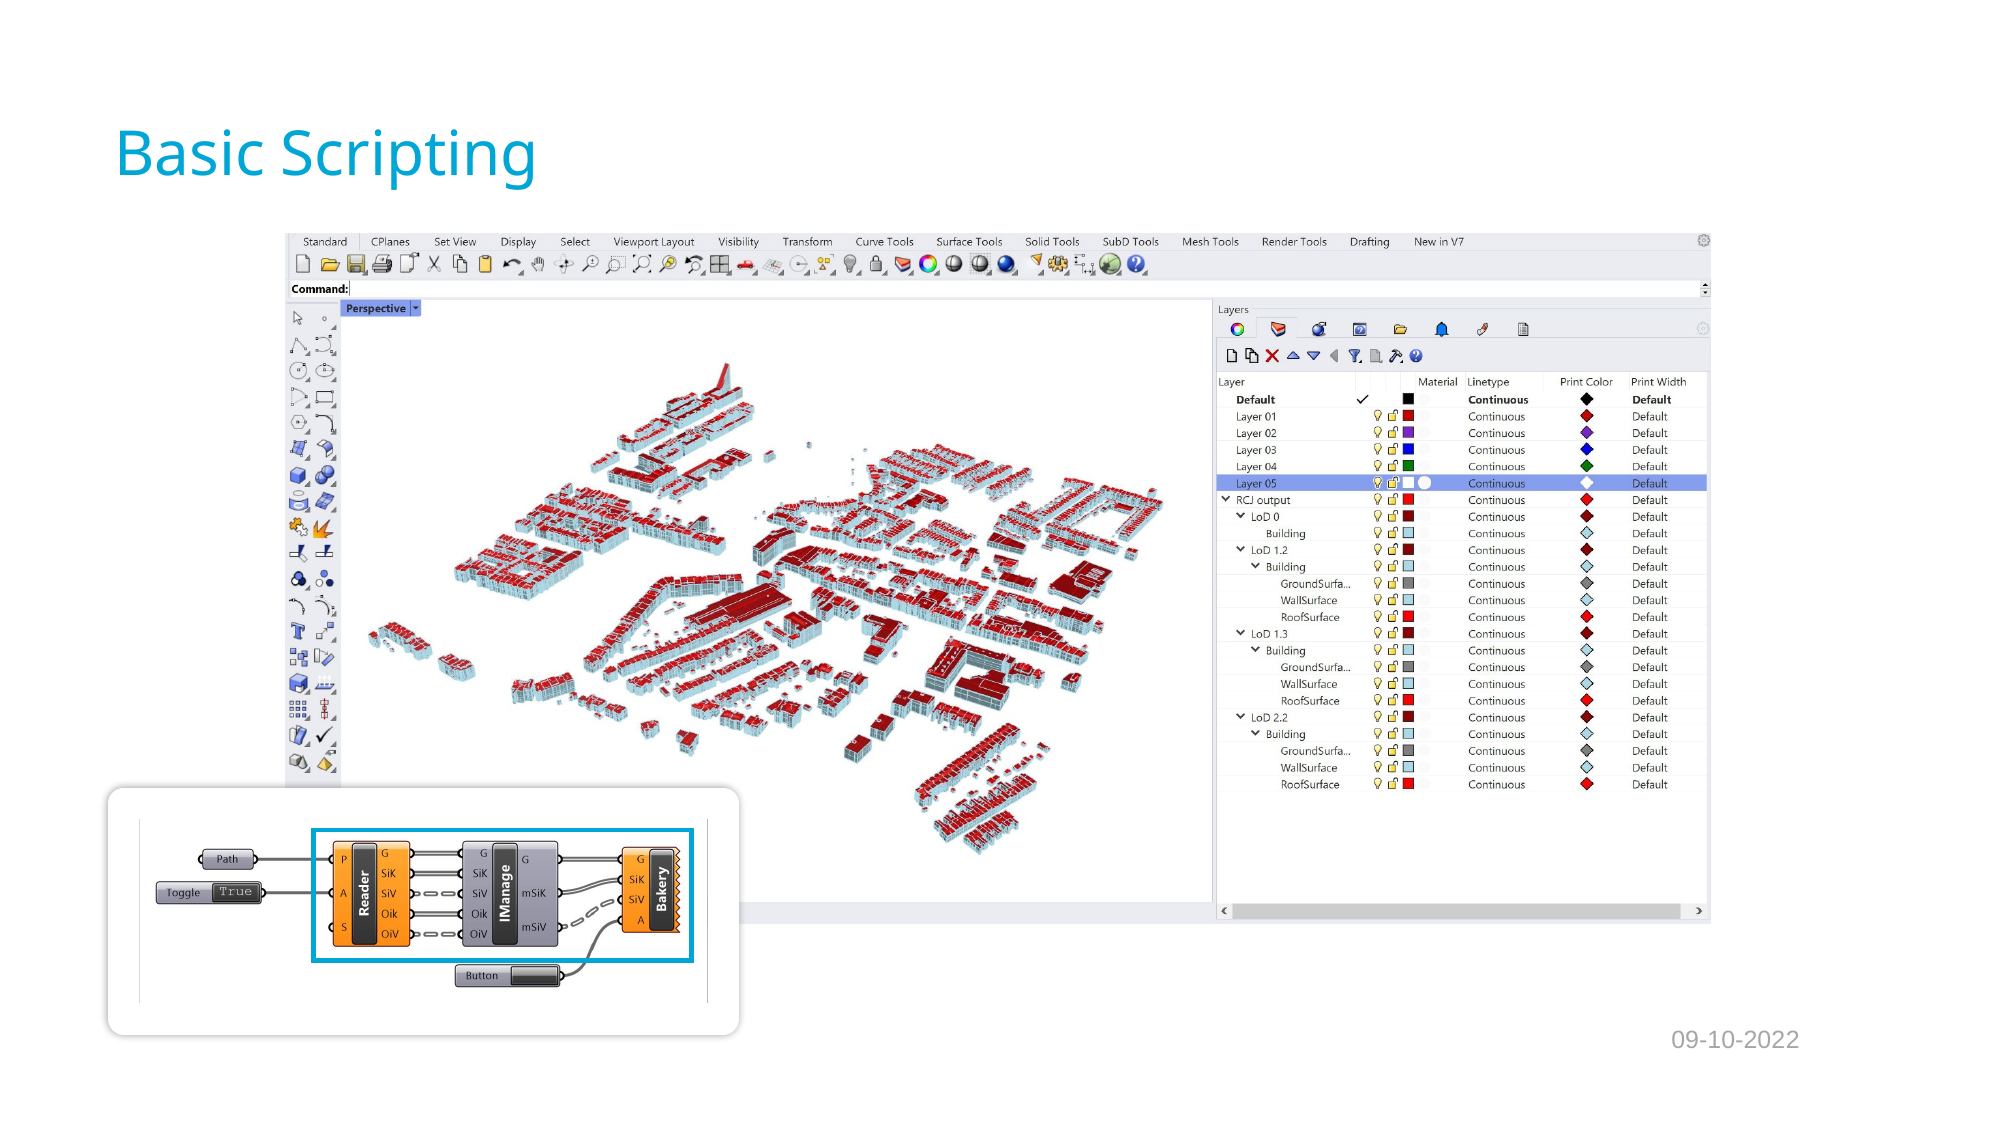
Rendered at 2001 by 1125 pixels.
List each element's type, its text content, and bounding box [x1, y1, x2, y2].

picture [138, 232, 1712, 1004]
title Basic Scripting [114, 121, 1886, 203]
text_box 09-10-2022 [1605, 1023, 1800, 1054]
